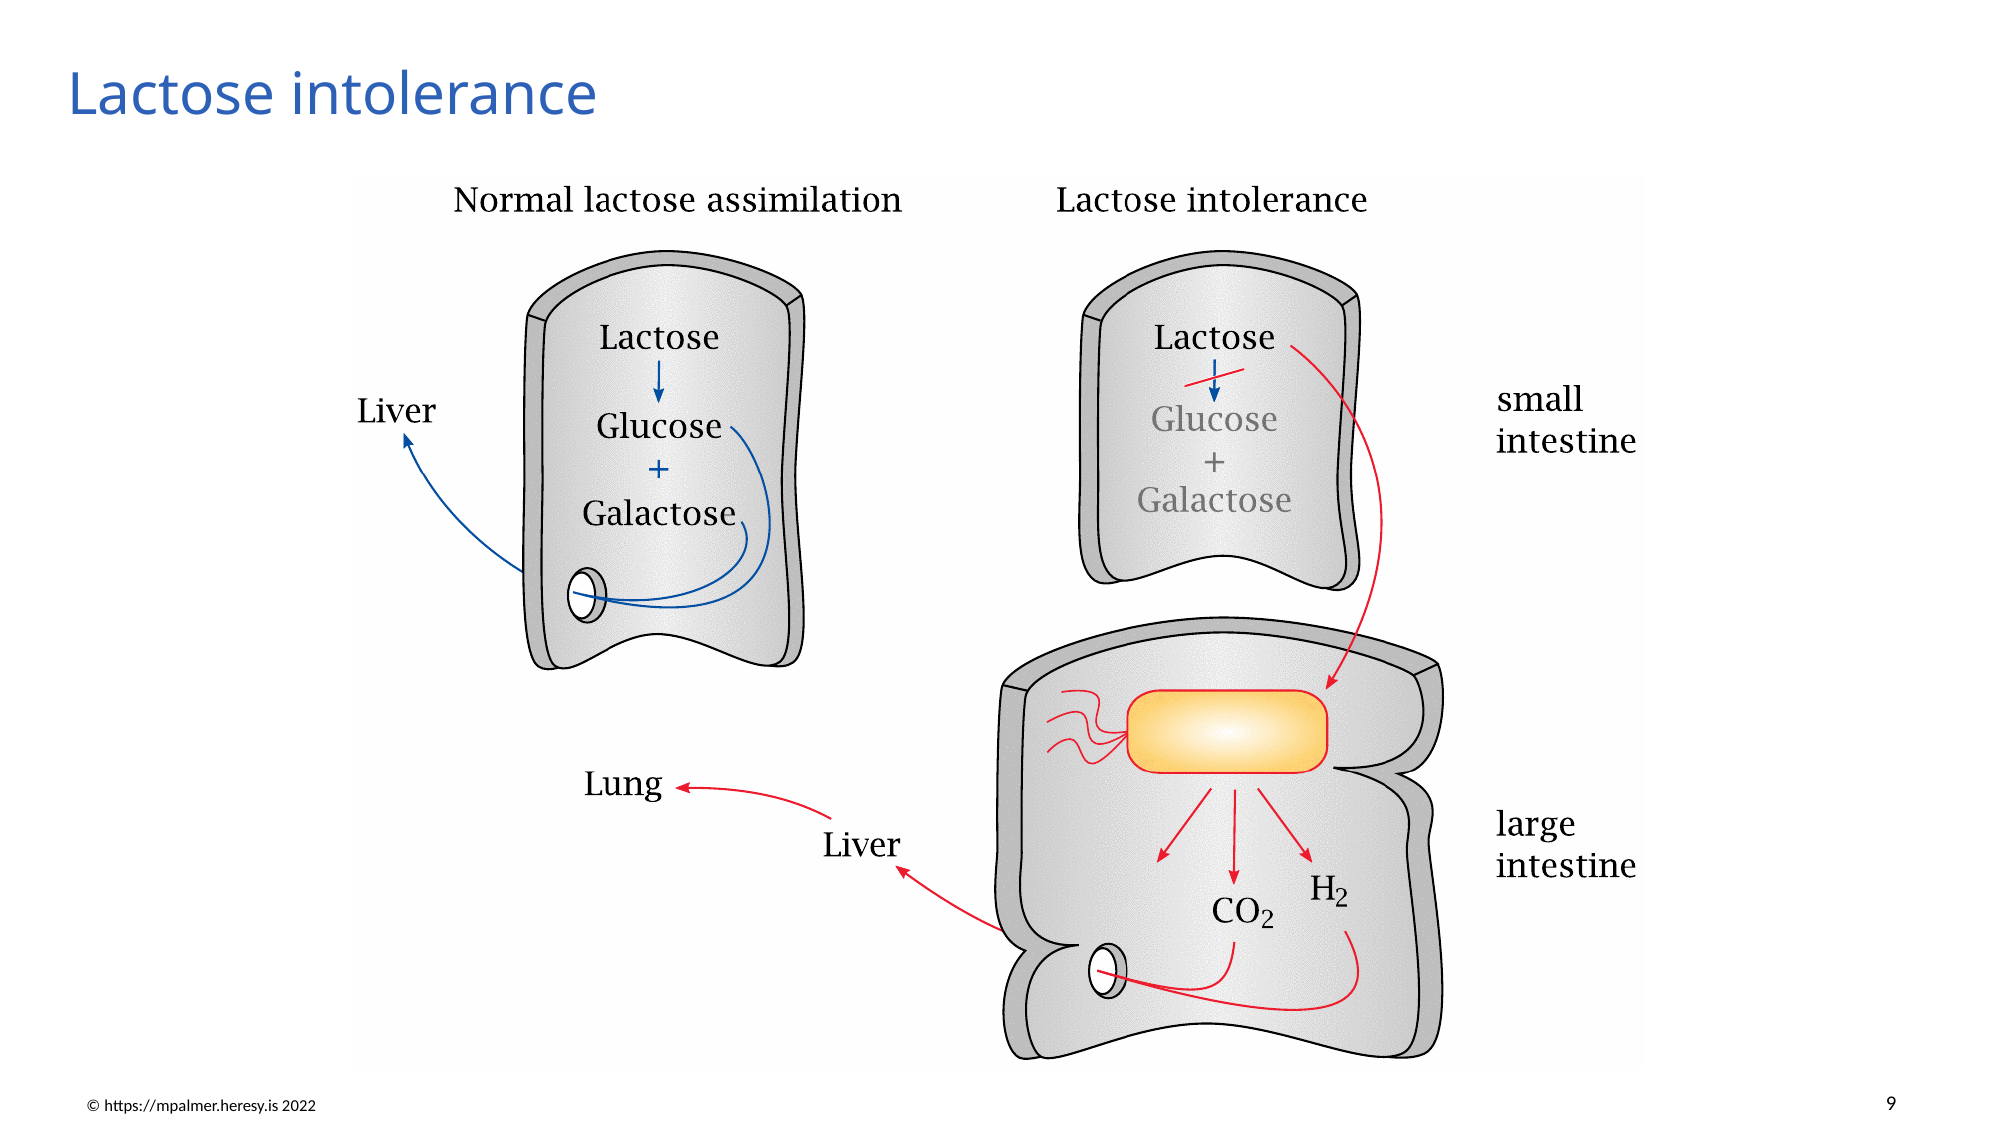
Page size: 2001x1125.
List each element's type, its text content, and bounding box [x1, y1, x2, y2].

title Lactose intolerance [52, 36, 1957, 154]
picture [349, 176, 1645, 1069]
